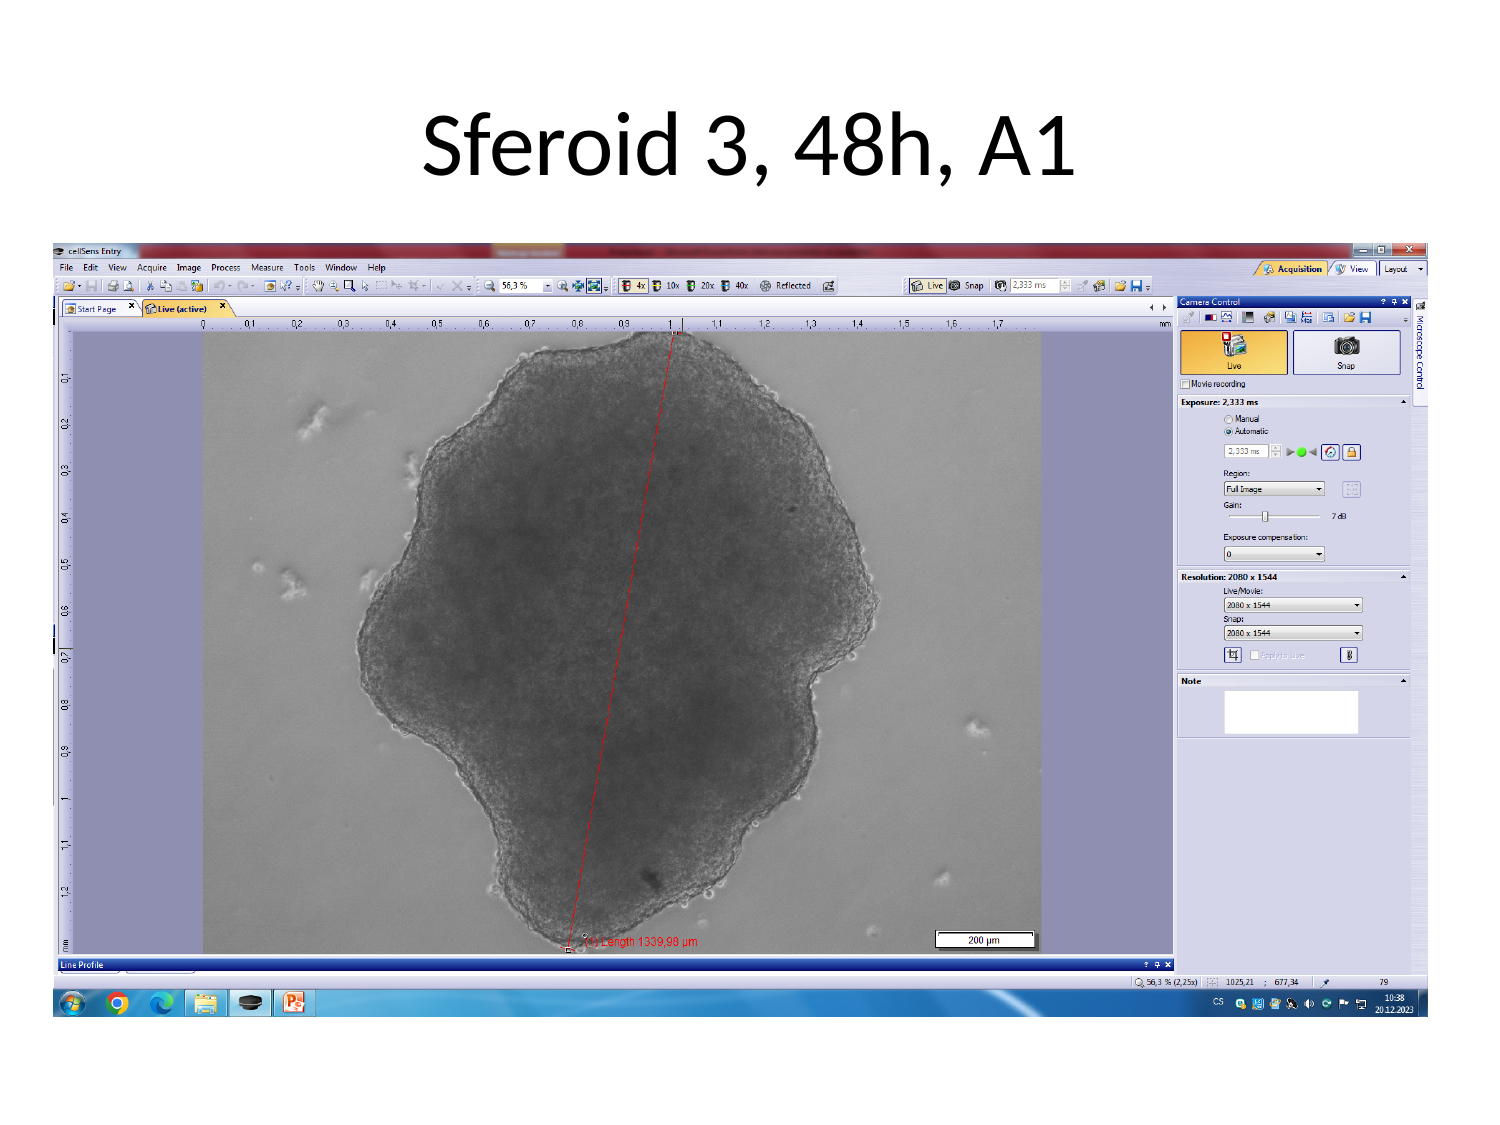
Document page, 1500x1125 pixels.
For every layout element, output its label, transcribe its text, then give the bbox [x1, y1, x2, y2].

title Sferoid 3, 48h, A1 [75, 45, 1425, 233]
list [52, 243, 1428, 1017]
